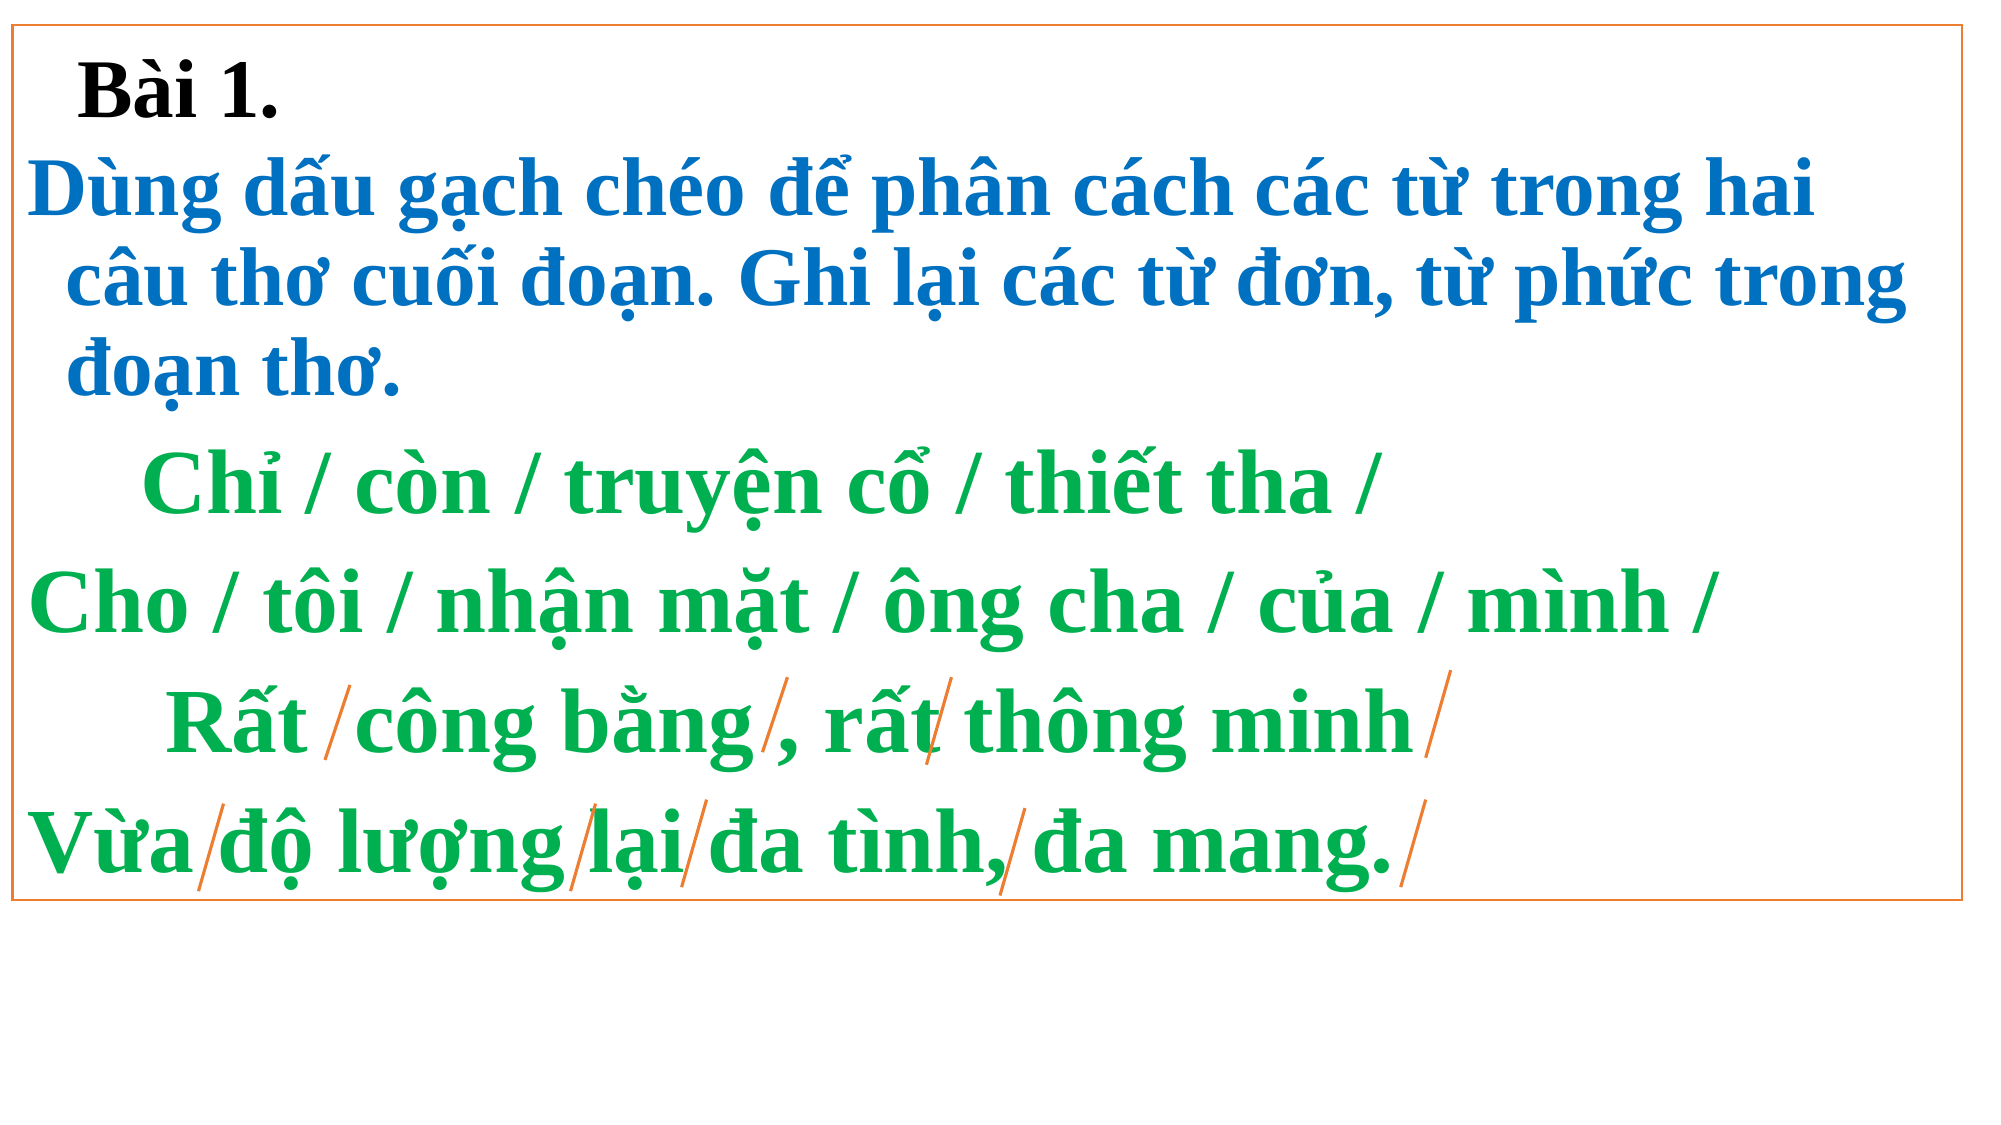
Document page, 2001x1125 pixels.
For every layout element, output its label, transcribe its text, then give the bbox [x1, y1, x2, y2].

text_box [570, 803, 596, 892]
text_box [762, 677, 788, 753]
list Dùng dấu gạch chéo để phân cách các từ trong hai câu thơ cuối đoạn. Ghi lại các từ đơn, từ phức trong đoạn thơ. Chỉ / còn / truyện cổ / thiết tha / Cho / tôi / nhận mặt / ông cha / của / mình / Rất công bằng , rất thông minh Vừa độ lượng lại đa tình, đa mang. [11, 24, 1963, 901]
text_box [198, 803, 224, 892]
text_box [324, 684, 350, 760]
text_box Bài 1. [62, 27, 311, 142]
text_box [1400, 799, 1426, 888]
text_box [681, 799, 707, 888]
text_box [926, 677, 952, 765]
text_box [1425, 670, 1451, 758]
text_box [999, 807, 1025, 896]
